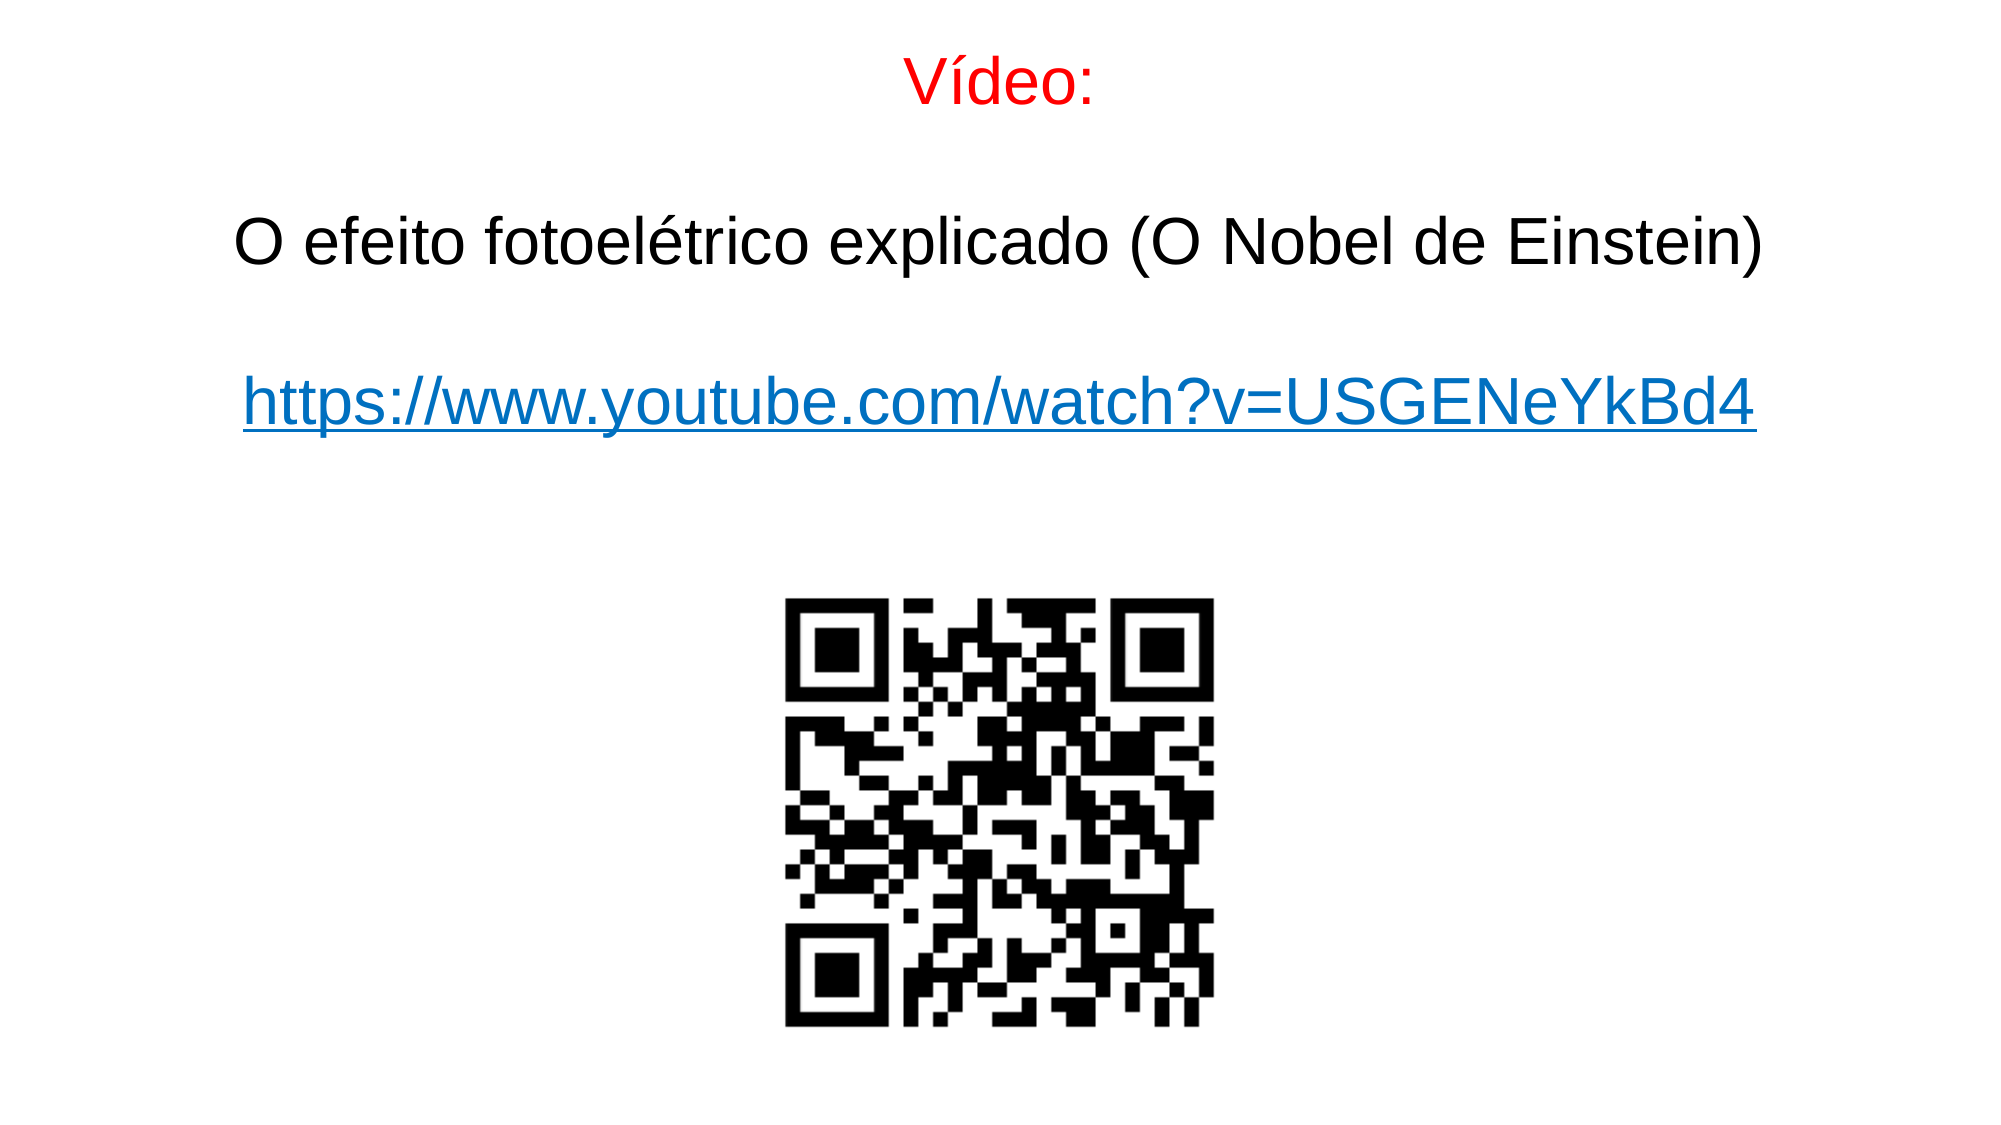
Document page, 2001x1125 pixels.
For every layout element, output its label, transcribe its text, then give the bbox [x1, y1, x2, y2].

picture [723, 536, 1277, 1090]
text_box Vídeo: O efeito fotoelétrico explicado (O Nobel de Einstein) https://www.youtube.com/watch?v=USGENeYkBd4 [0, 30, 2000, 526]
